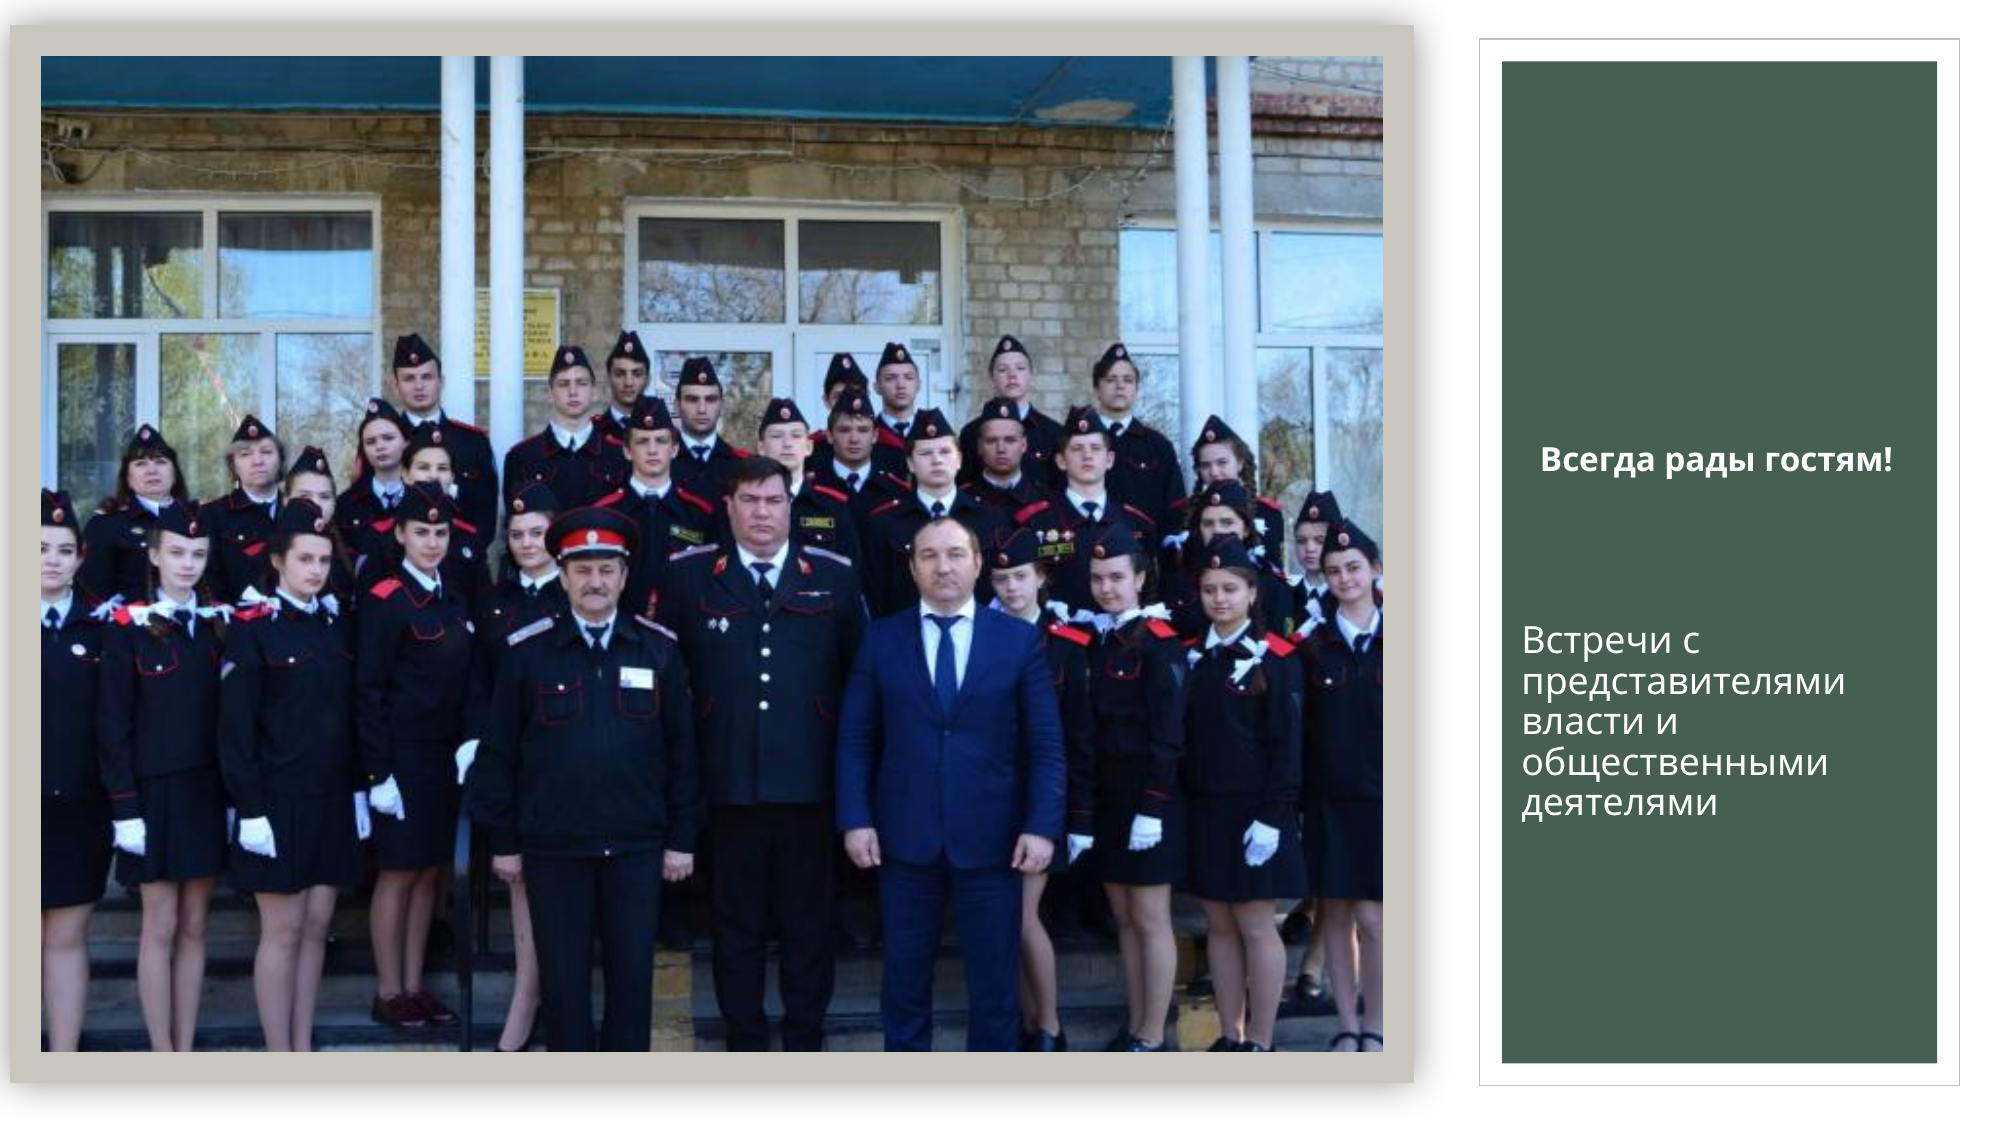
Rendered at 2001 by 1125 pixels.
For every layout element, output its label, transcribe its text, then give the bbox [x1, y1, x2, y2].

title Встречи с представителями власти и общественными деятелями [1506, 137, 1900, 832]
list Всегда рады гостям! [1524, 375, 1924, 950]
picture [40, 56, 1383, 1053]
